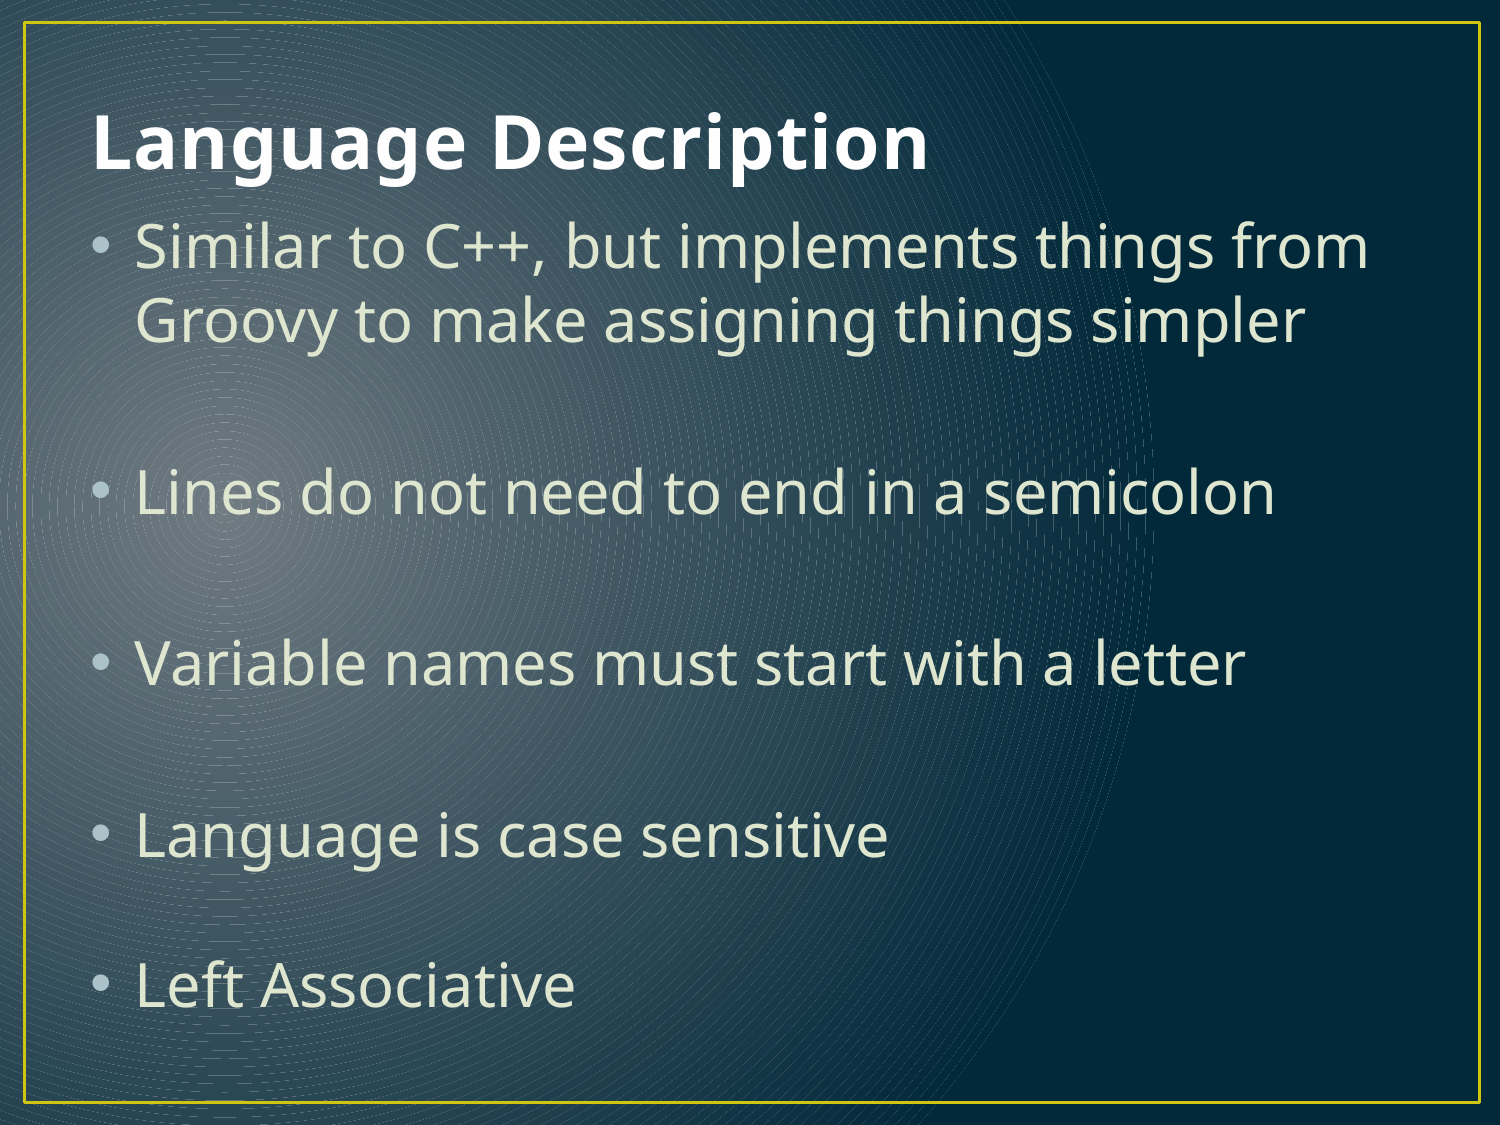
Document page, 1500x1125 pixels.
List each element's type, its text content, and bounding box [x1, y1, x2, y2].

list Similar to C++, but implements things from Groovy to make assigning things simpler Lines do not need to end in a semicolon Variable names must start with a letter Language is case sensitive Left Associative [75, 200, 1425, 1038]
title Language Description [75, 4, 1425, 192]
